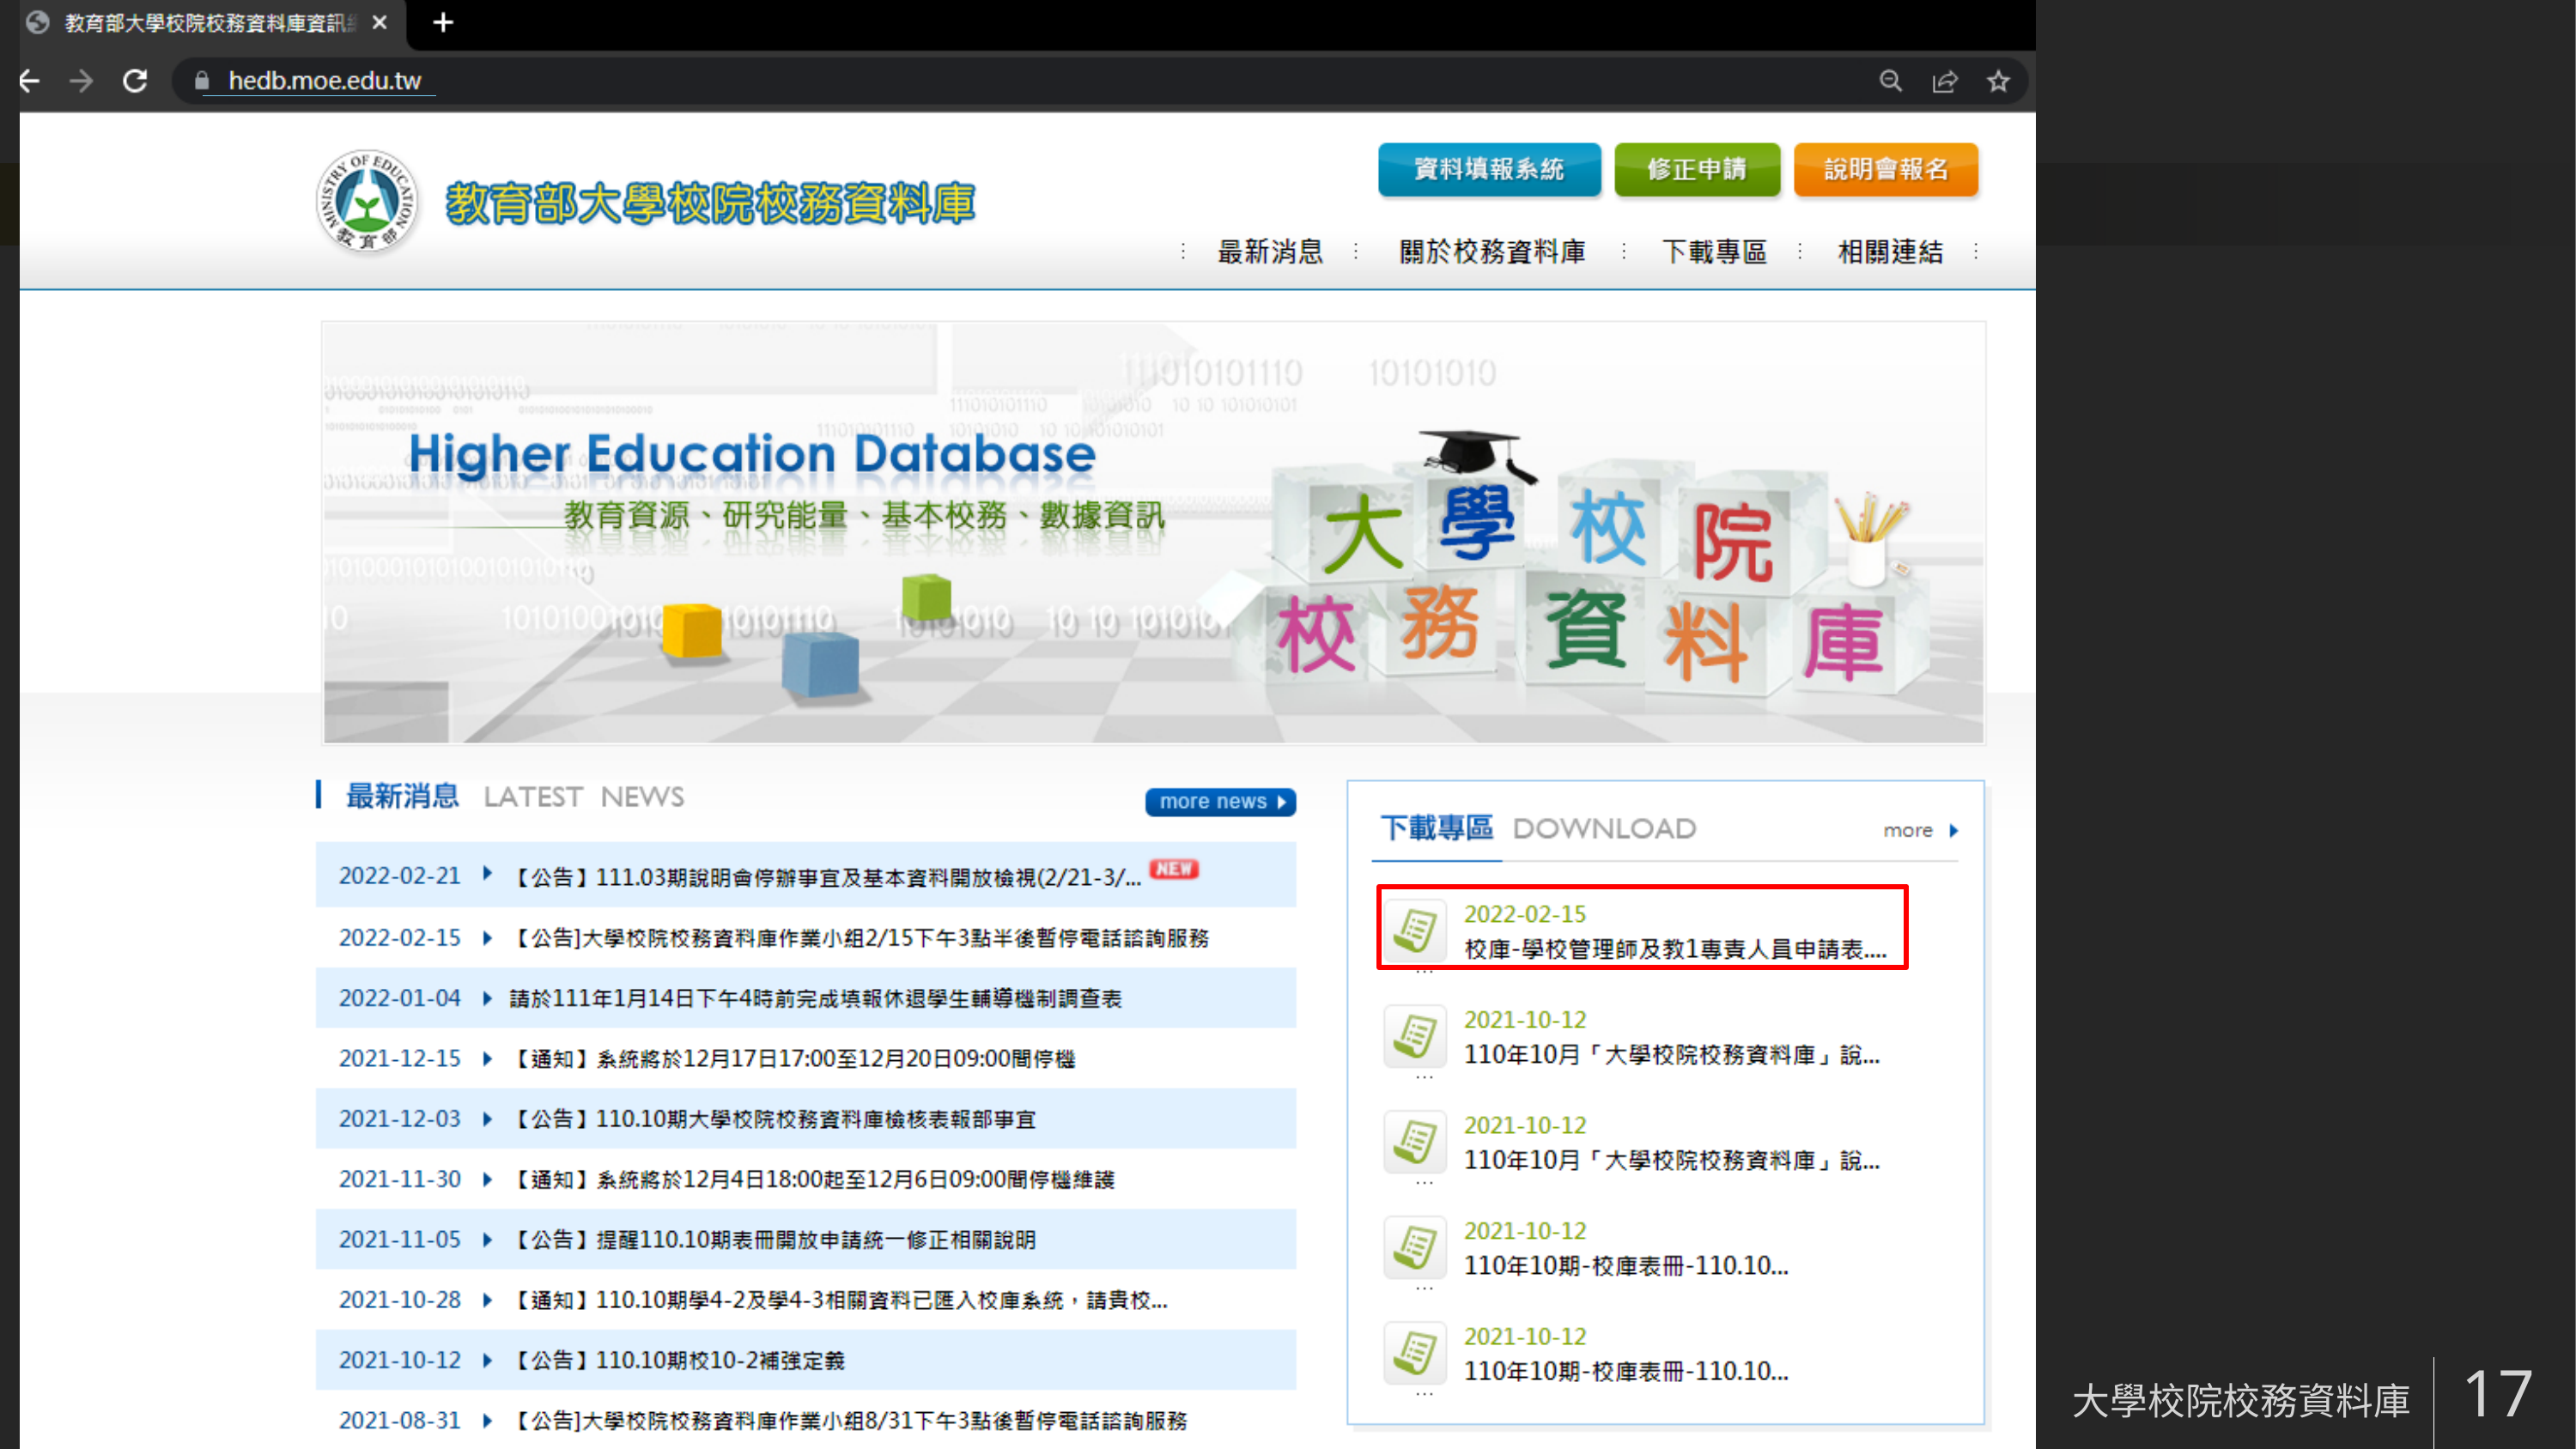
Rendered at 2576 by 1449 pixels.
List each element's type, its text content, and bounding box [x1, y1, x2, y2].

picture [20, 0, 2036, 1449]
slide_number 17 [2438, 1357, 2576, 1434]
footer 大學校院校務資料庫 [2039, 1356, 2434, 1434]
